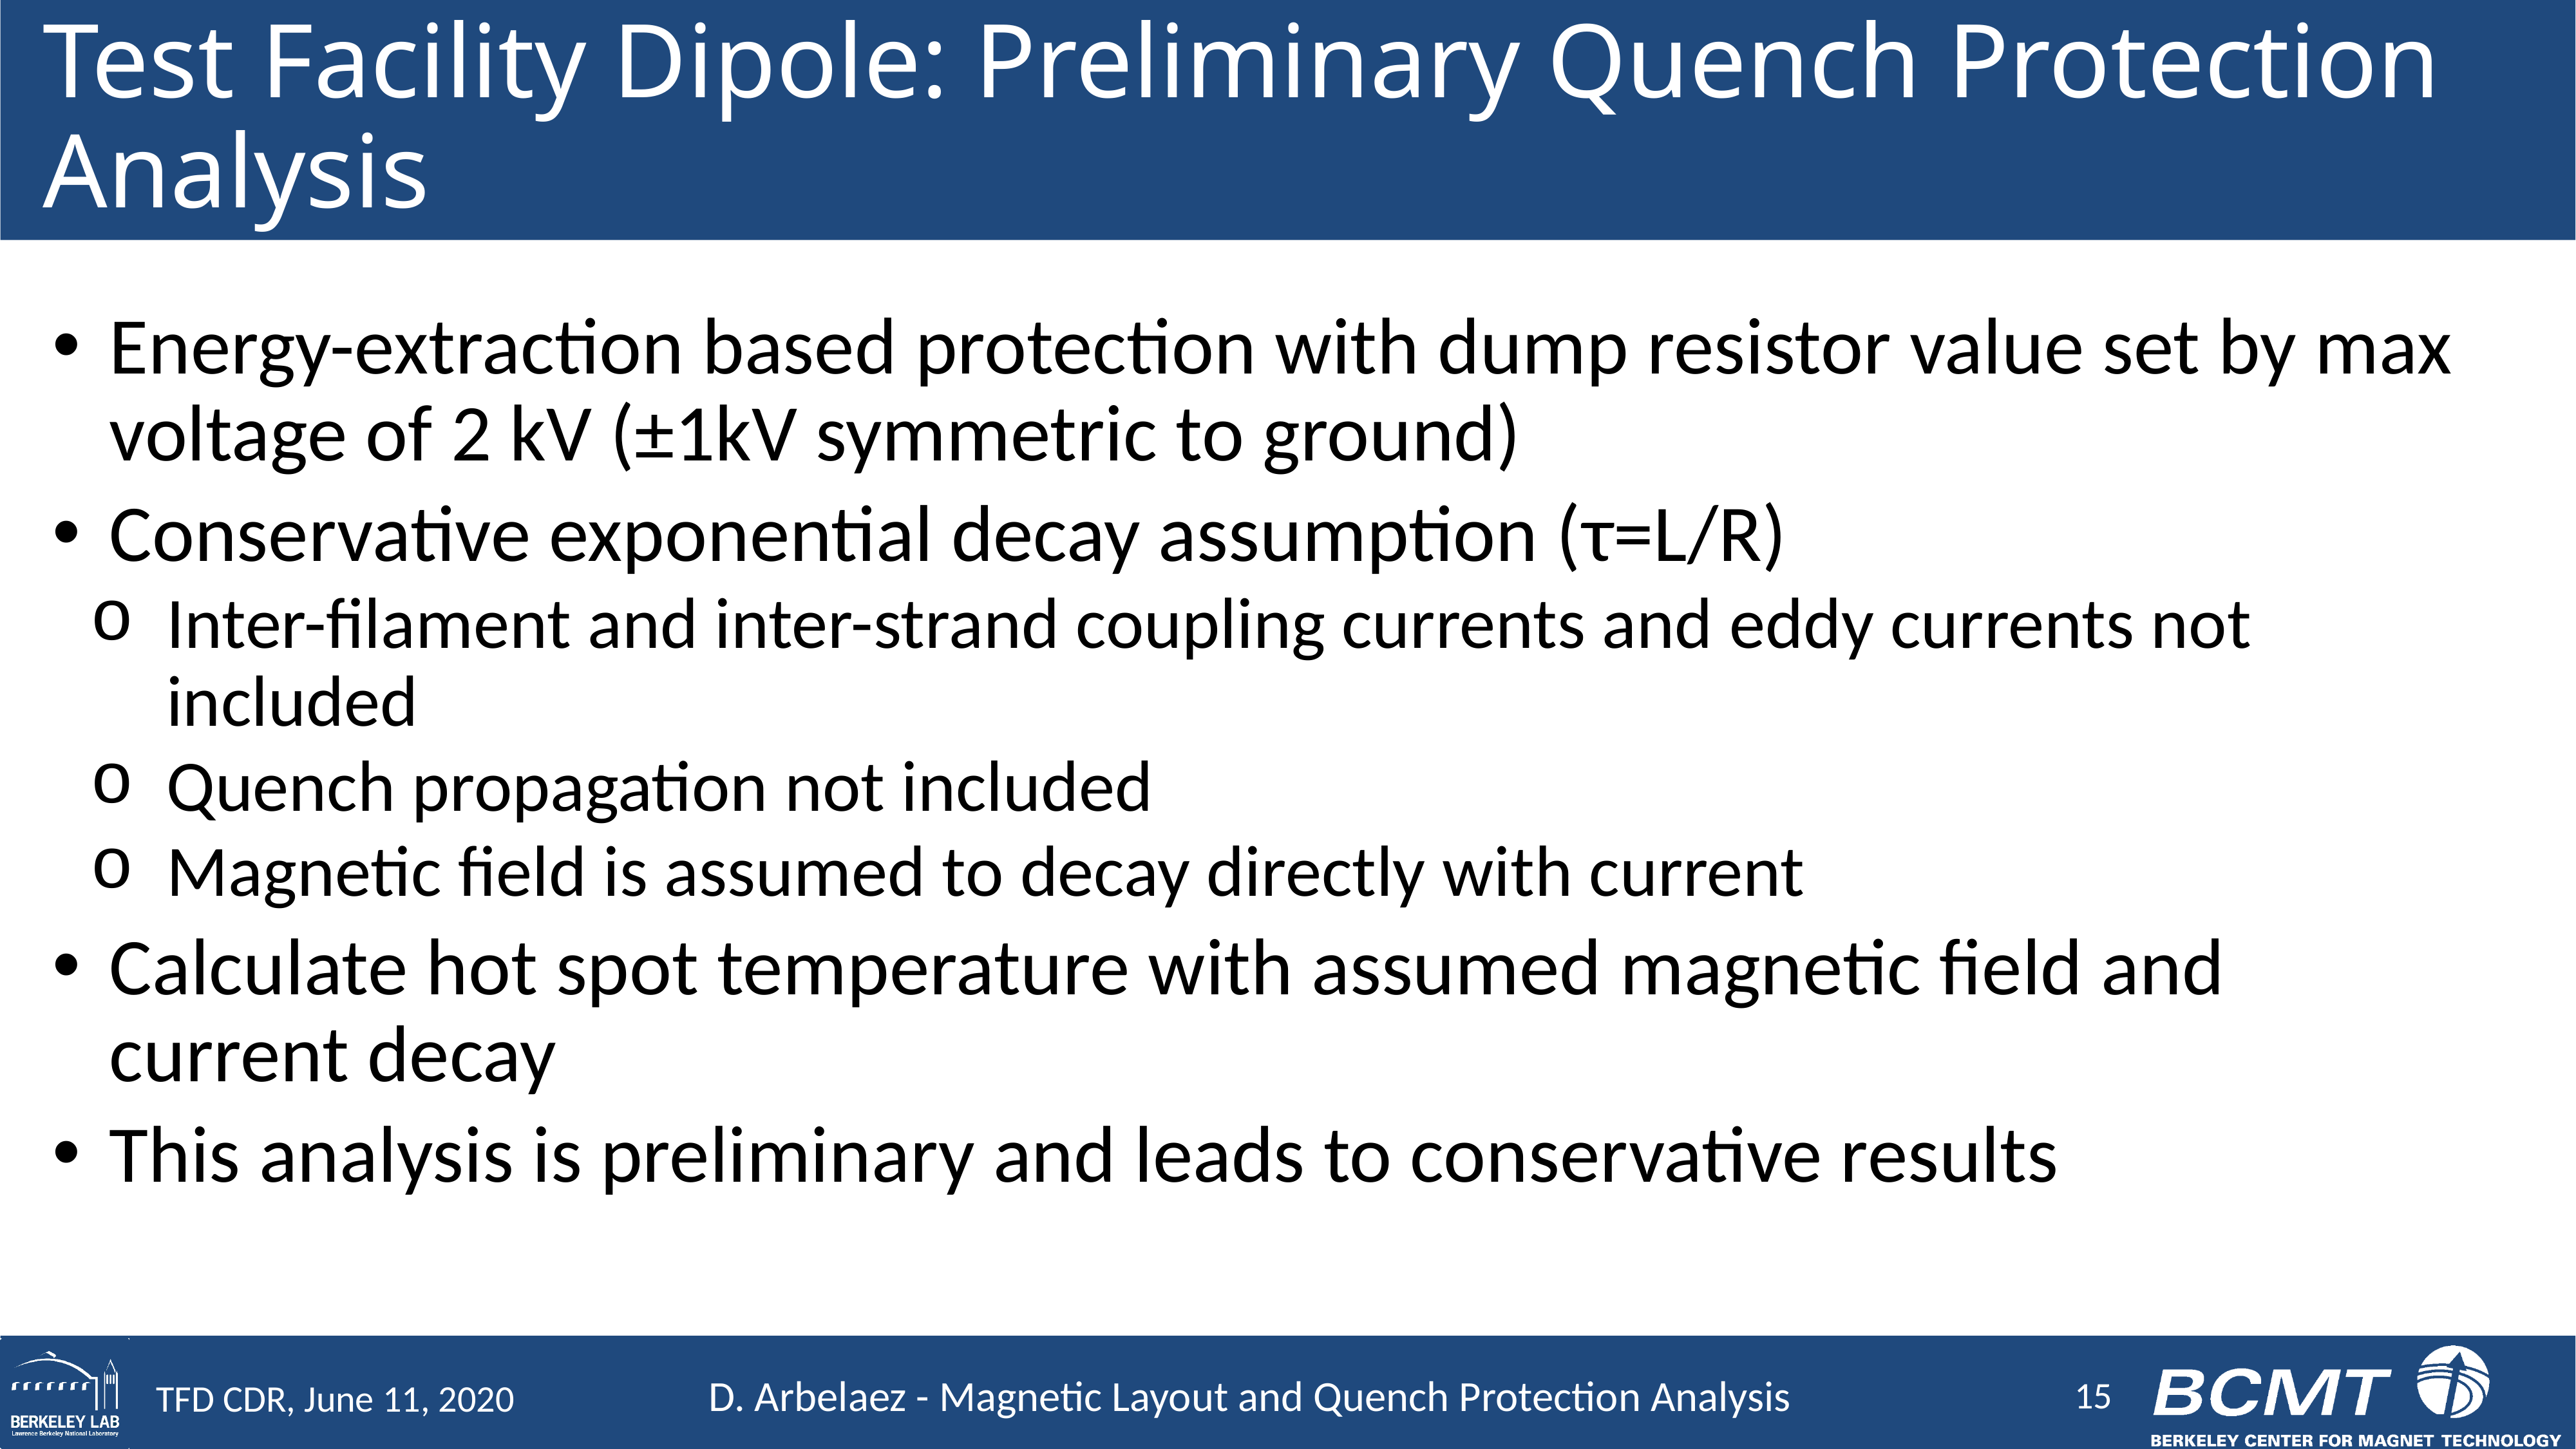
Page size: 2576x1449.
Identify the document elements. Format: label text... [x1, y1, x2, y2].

list Energy-extraction based protection with dump resistor value set by max voltage of 2 kV (±1kV symmetric to ground) Conservative exponential decay assumption (τ=L/R) Inter-filament and inter-strand coupling currents and eddy currents not included Quench propagation not included Magnetic field is assumed to decay directly with current Calculate hot spot temperature with assumed magnetic field and current decay This analysis is preliminary and leads to conservative results [33, 299, 2501, 1257]
footer D. Arbelaez - Magnetic Layout and Quench Protection Analysis [636, 1355, 1864, 1433]
picture [2149, 1342, 2568, 1449]
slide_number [146, 1352, 565, 1441]
picture [0, 1338, 129, 1449]
slide_number 15 [1996, 1338, 2123, 1449]
title Test Facility Dipole: Preliminary Quench Protection Analysis [33, 5, 2543, 235]
